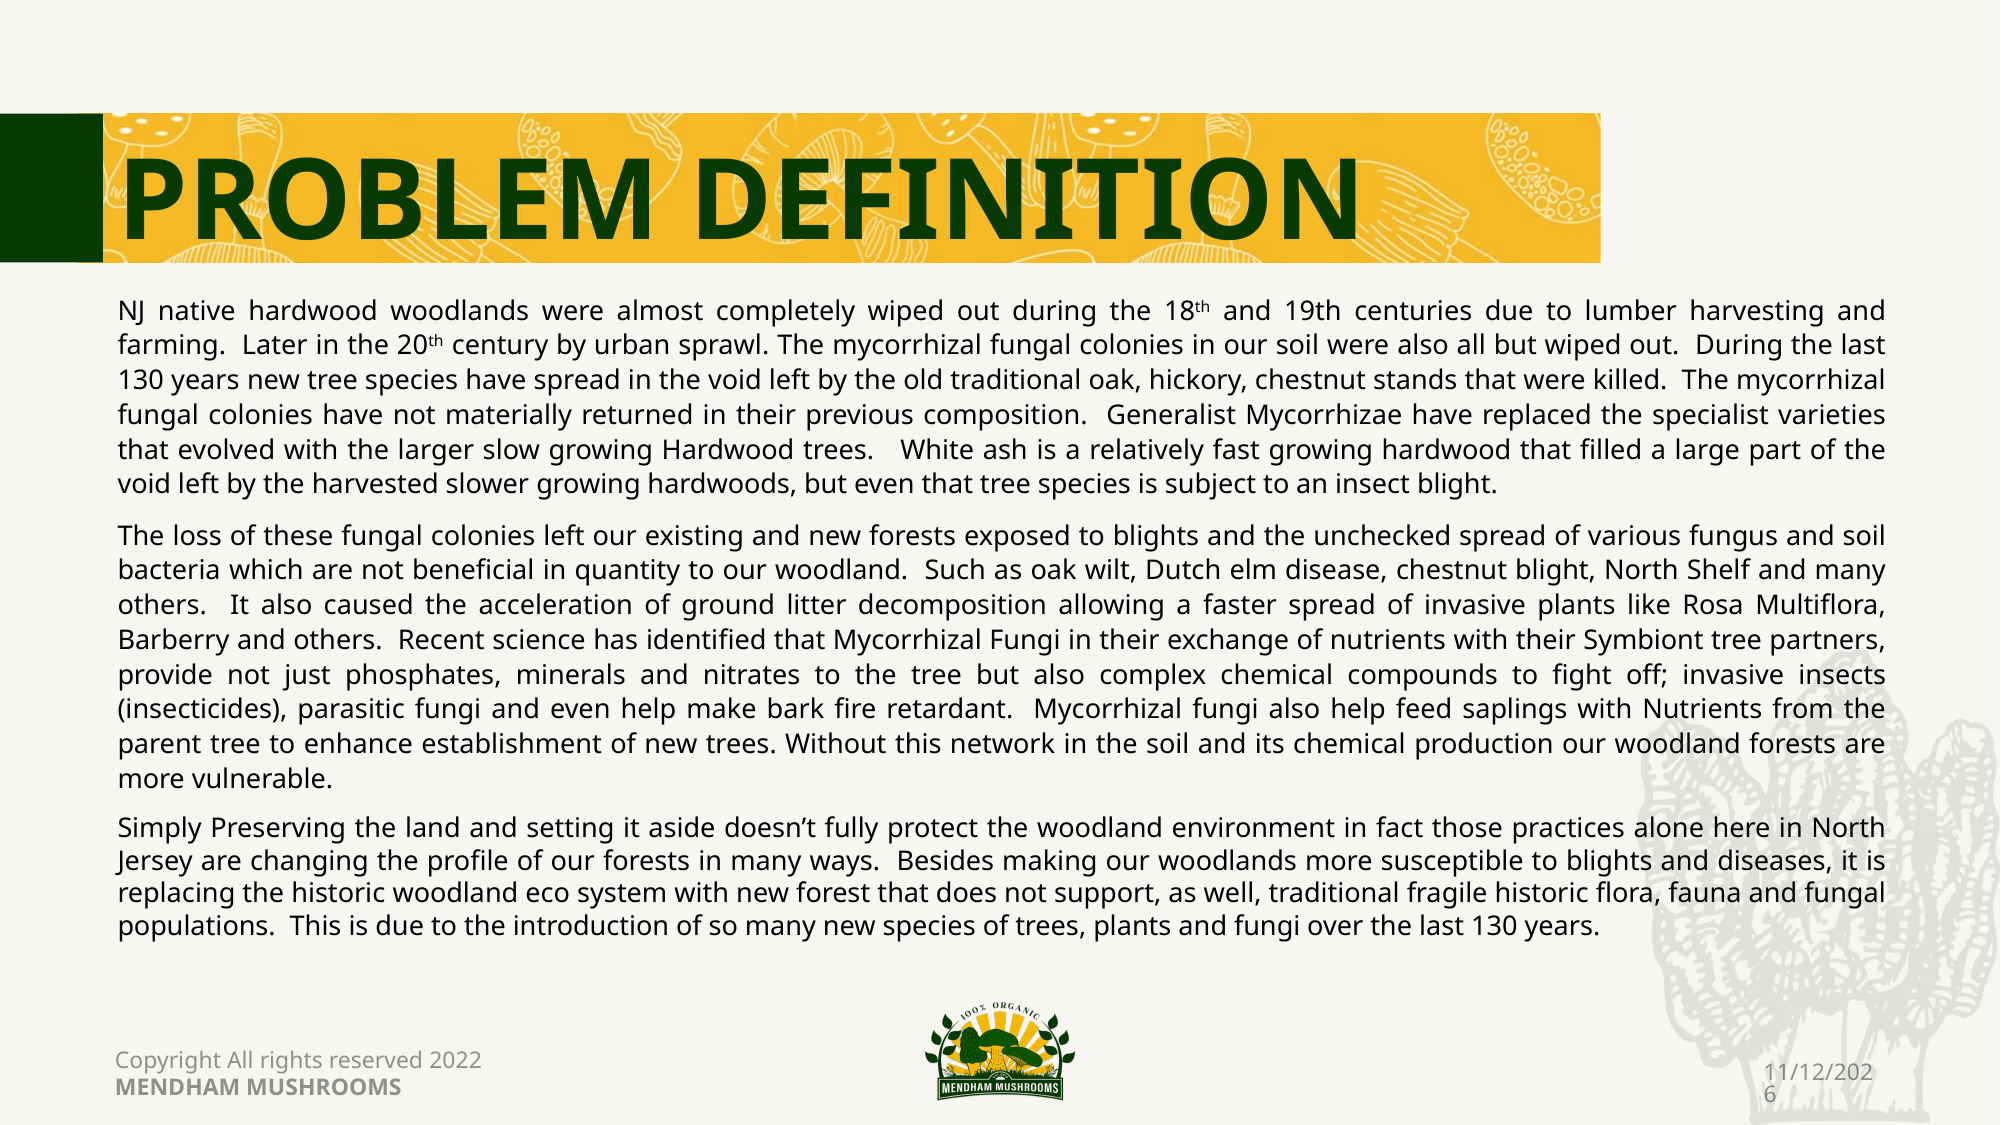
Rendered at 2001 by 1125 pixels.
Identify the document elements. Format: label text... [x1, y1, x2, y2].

slide_number Copyright All rights reserved 2022 MENDHAM MUSHROOMS [99, 1042, 553, 1103]
text_box NJ native hardwood woodlands were almost completely wiped out during the 18th and 19th centuries due to lumber harvesting and farming. Later in the 20th century by urban sprawl. The mycorrhizal fungal colonies in our soil were also all but wiped out. During the last 130 years new tree species have spread in the void left by the old traditional oak, hickory, chestnut stands that were killed. The mycorrhizal fungal colonies have not materially returned in their previous composition. Generalist Mycorrhizae have replaced the specialist varieties that evolved with the larger slow growing Hardwood trees. White ash is a relatively fast growing hardwood that filled a large part of the void left by the harvested slower growing hardwoods, but even that tree species is subject to an insect blight. The loss of these fungal colonies left our existing and new forests exposed to blights and the unchecked spread of various fungus and soil bacteria which are not beneficial in quantity to our woodland. Such as oak wilt, Dutch elm disease, chestnut blight, North Shelf and many others. It also caused the acceleration of ground litter decomposition allowing a faster spread of invasive plants like Rosa Multiflora, Barberry and others. Recent science has identified that Mycorrhizal Fungi in their exchange of nutrients with their Symbiont tree partners, provide not just phosphates, minerals and nitrates to the tree but also complex chemical compounds to fight off; invasive insects (insecticides), parasitic fungi and even help make bark fire retardant. Mycorrhizal fungi also help feed saplings with Nutrients from the parent tree to enhance establishment of new trees. Without this network in the soil and its chemical production our woodland forests are more vulnerable. Simply Preserving the land and setting it aside doesn’t fully protect the woodland environment in fact those practices alone here in North Jersey are changing the profile of our forests in many ways. Besides making our woodlands more susceptible to blights and diseases, it is replacing the historic woodland eco system with new forest that does not support, as well, traditional fragile historic flora, fauna and fungal populations. This is due to the introduction of so many new species of trees, plants and fungi over the last 130 years. [102, 283, 1901, 948]
text_box [0, 113, 102, 263]
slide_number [1748, 1042, 1900, 1103]
text_box [1635, 648, 2000, 1125]
text_box PROBLEM DEFINITION [102, 109, 1601, 270]
picture [923, 1001, 1077, 1103]
